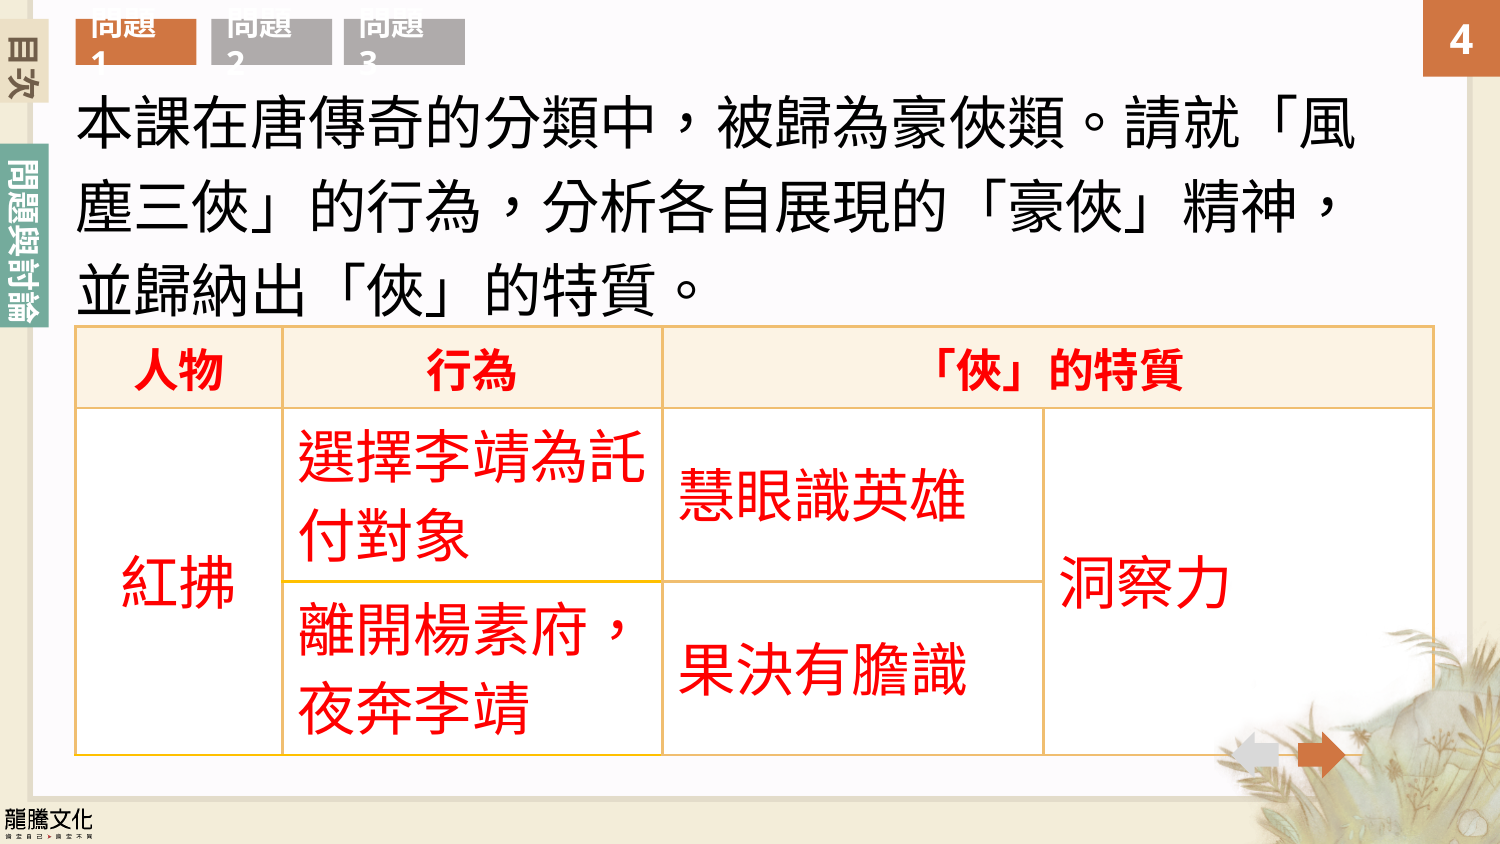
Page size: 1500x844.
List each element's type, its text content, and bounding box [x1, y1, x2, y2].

text_box 問題2 [210, 18, 333, 66]
table_cell 選擇李靖為託付對象 [284, 409, 661, 580]
text_box 目次 [0, 18, 49, 103]
table_cell 紅拂 [77, 409, 281, 754]
text_box 問題1 [74, 18, 197, 66]
picture [27, 0, 1500, 844]
text_box 問題3 [343, 18, 466, 66]
table_header 行為 [284, 332, 661, 407]
table_cell 果決有膽識 [664, 583, 1042, 754]
picture [5, 808, 92, 839]
table_header 人物 [77, 332, 281, 407]
table_header 「俠」的特質 [664, 328, 1432, 407]
table_cell 洞察力 [1045, 409, 1432, 754]
table_cell 離開楊素府，夜奔李靖 [284, 583, 661, 754]
table_cell 慧眼識英雄 [664, 409, 1042, 580]
text_box 本課在唐傳奇的分類中，被歸為豪俠類。請就「風塵三俠」的行為，分析各自展現的「豪俠」精神，並歸納出「俠」的特質。 [60, 64, 1403, 332]
